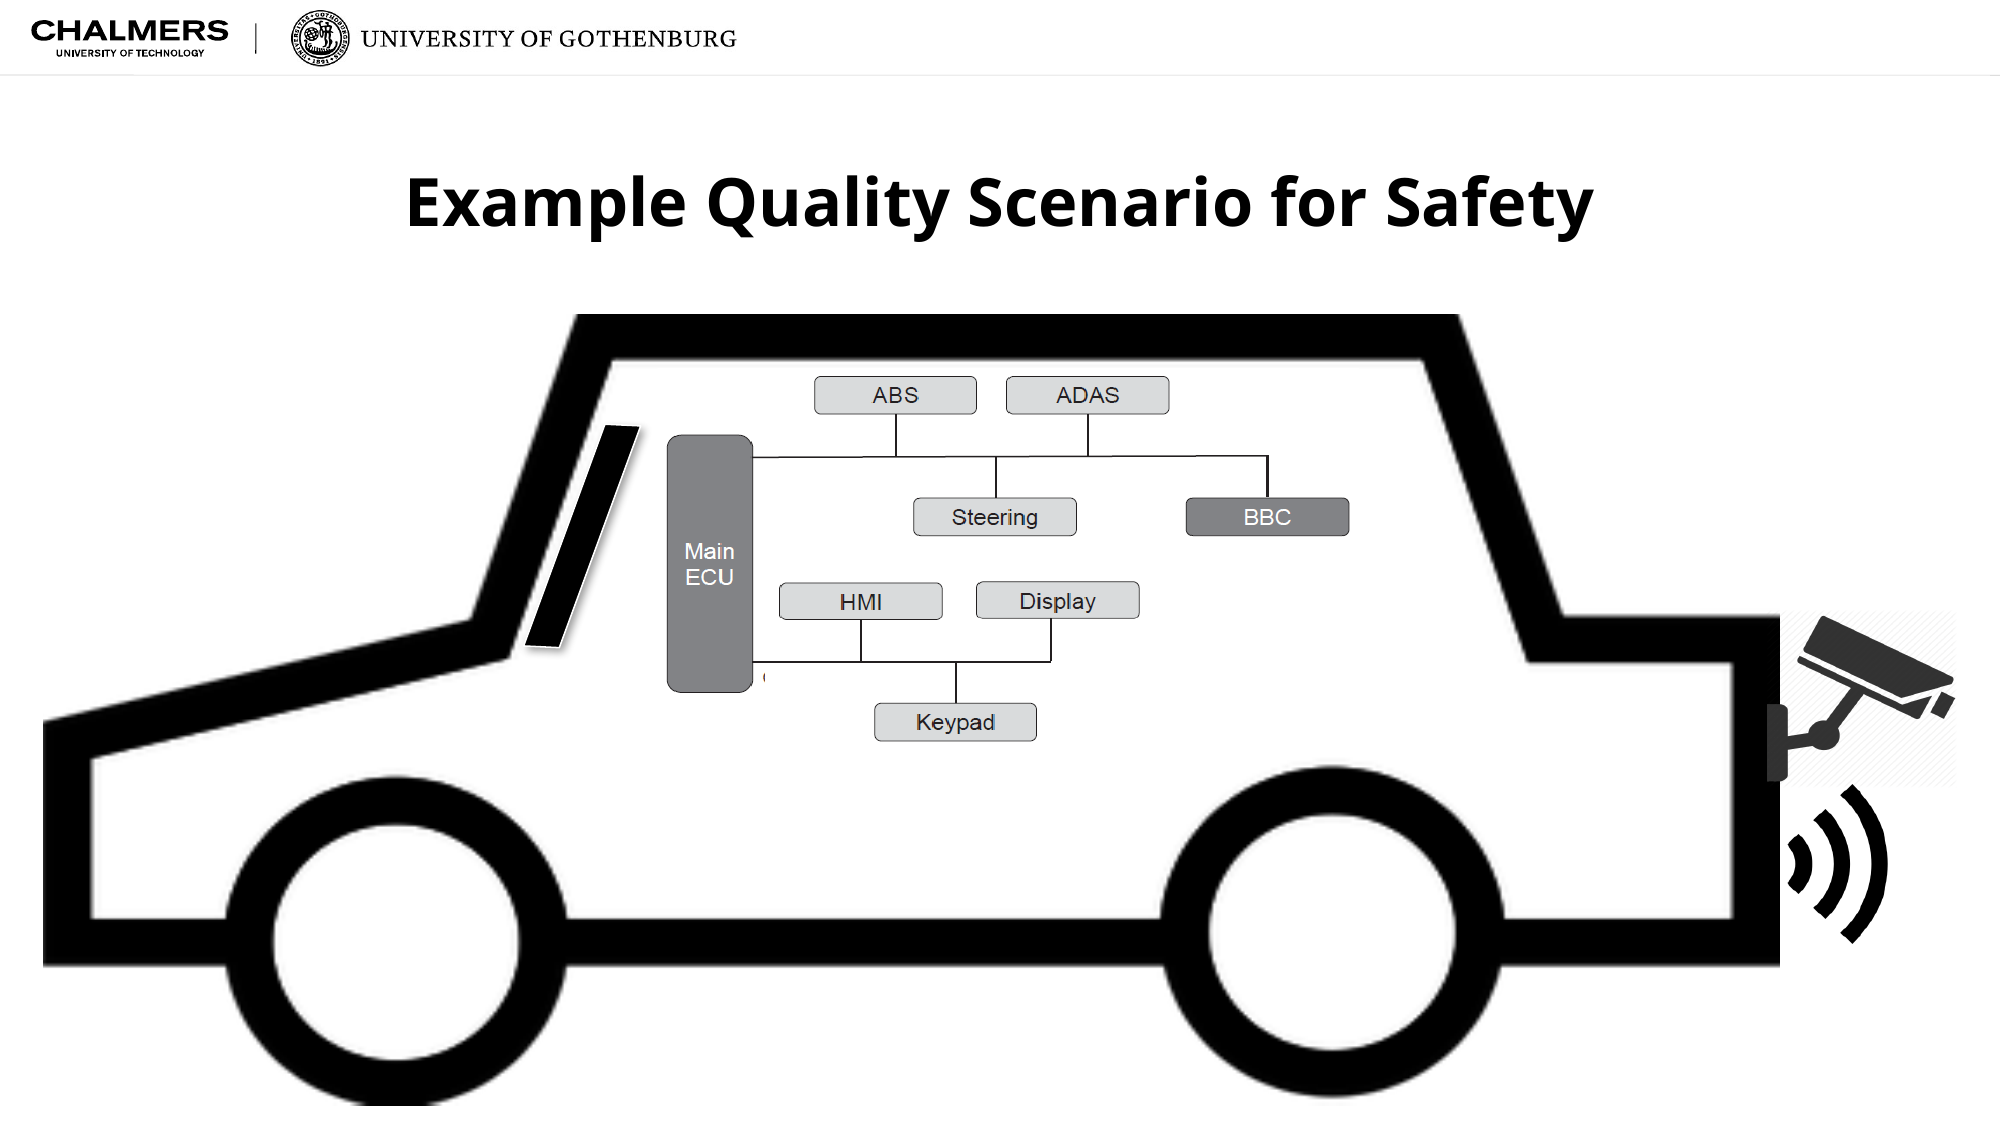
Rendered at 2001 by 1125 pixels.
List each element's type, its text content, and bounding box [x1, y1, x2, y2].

picture [291, 10, 737, 67]
title Example Quality Scenario for Safety [0, 137, 2000, 263]
picture [42, 314, 1957, 1107]
